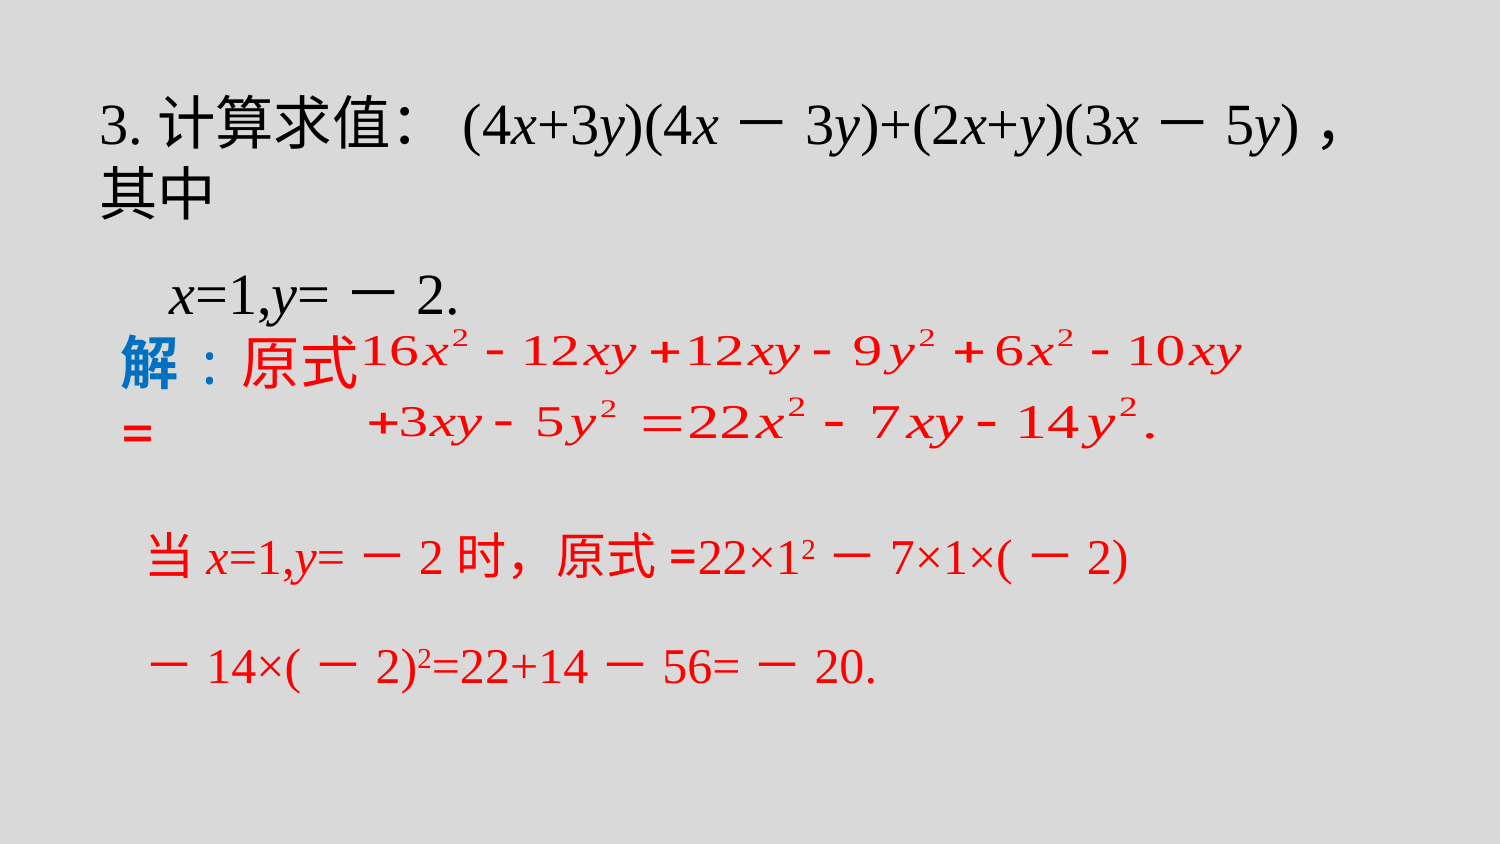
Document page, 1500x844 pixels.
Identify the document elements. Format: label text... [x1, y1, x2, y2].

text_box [356, 316, 1253, 457]
text_box 3.计算求值：(4x+3y)(4x－3y)+(2x+y)(3x－5y)，其中 x=1,y=－2. [84, 79, 1421, 334]
text_box 解:原式= [105, 318, 375, 474]
text_box 当x=1,y=－2时，原式=22×12－7×1×(－2) －14×(－2)2=22+14－56=－20. [129, 492, 1376, 701]
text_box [626, 385, 1165, 459]
